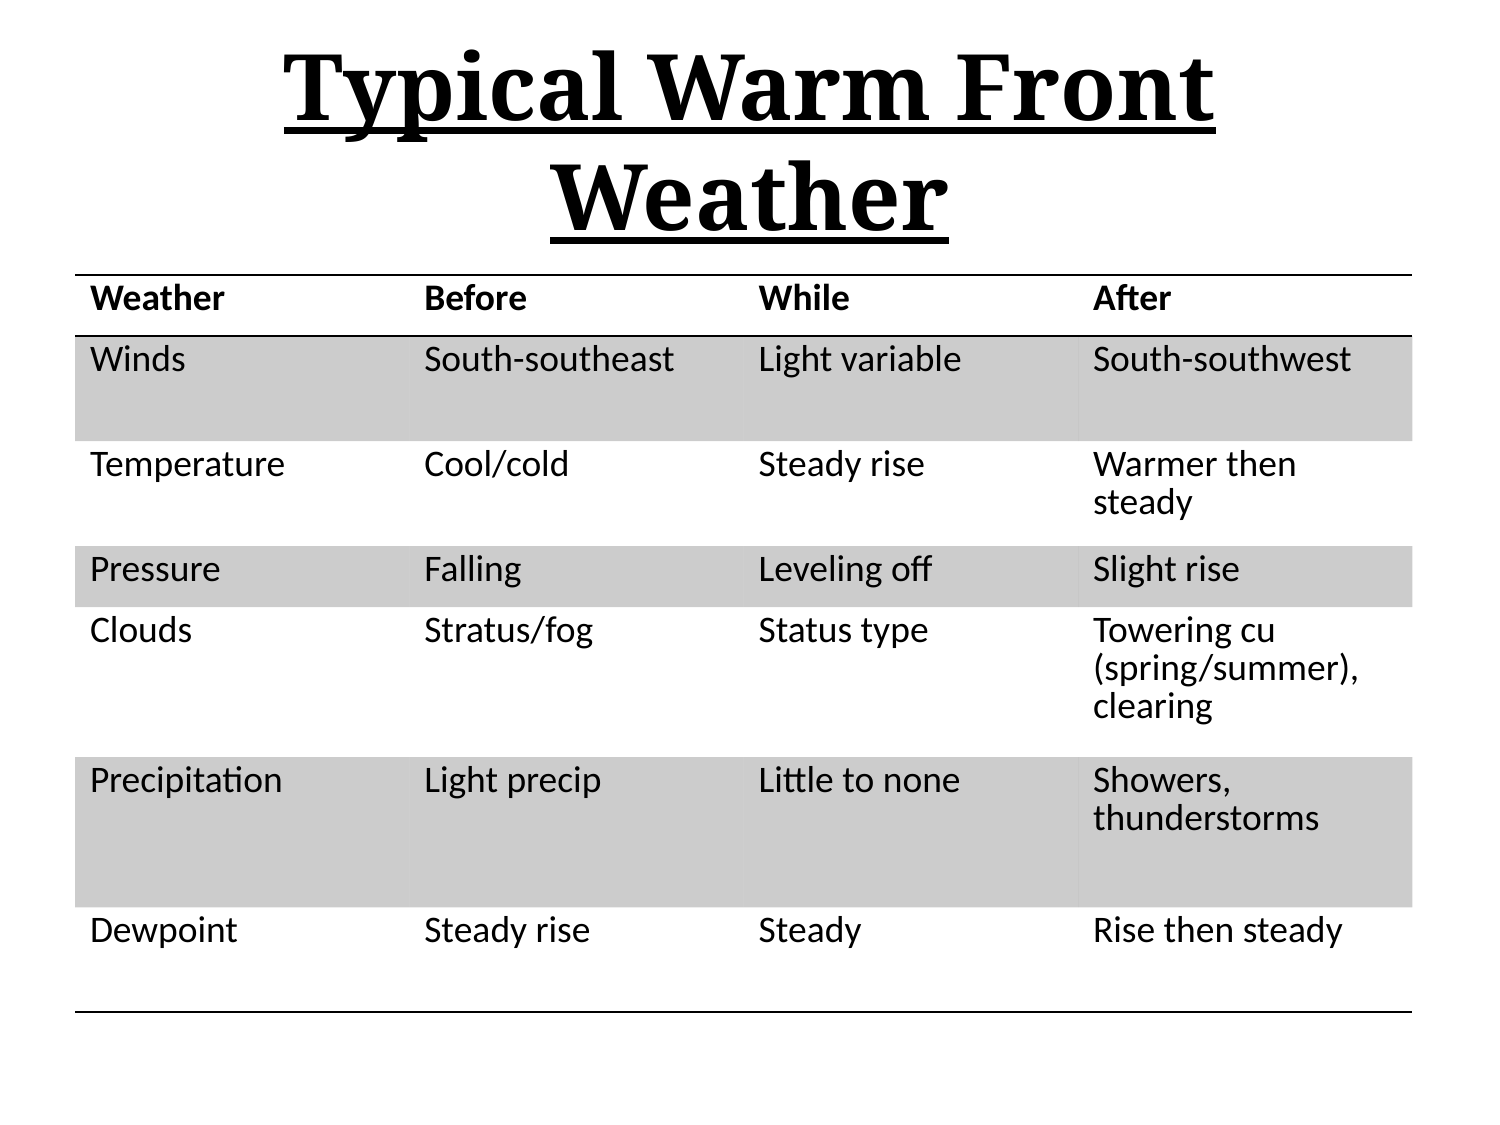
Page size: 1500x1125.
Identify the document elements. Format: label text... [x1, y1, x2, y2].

table_header While [744, 276, 1078, 335]
table_cell South-southwest [1078, 337, 1412, 441]
table_cell Dewpoint [75, 907, 409, 1011]
table_cell Winds [75, 337, 409, 441]
table_cell Light variable [744, 337, 1078, 441]
table_cell South-southeast [409, 337, 744, 441]
table_cell Precipitation [75, 757, 409, 907]
table_cell Leveling off [744, 546, 1078, 607]
table_cell Steady rise [409, 907, 744, 1011]
title Typical Warm Front Weather [75, 45, 1425, 233]
table_cell Steady rise [744, 441, 1078, 546]
table_cell Rise then steady [1078, 907, 1412, 1011]
table_cell Slight rise [1078, 546, 1412, 607]
table_cell Little to none [744, 757, 1078, 907]
table_cell Falling [409, 546, 744, 607]
table_cell Status type [744, 607, 1078, 757]
table_cell Light precip [409, 757, 744, 907]
table_cell Stratus/fog [409, 607, 744, 757]
table_header Weather [75, 276, 409, 335]
table_cell Showers, thunderstorms [1078, 757, 1412, 907]
table_header After [1078, 276, 1412, 335]
table_cell Pressure [75, 546, 409, 607]
table_cell Warmer then steady [1078, 441, 1412, 546]
table_cell Towering cu (spring/summer), clearing [1078, 607, 1412, 757]
table_cell Clouds [75, 607, 409, 757]
table_cell Temperature [75, 441, 409, 546]
table_cell Cool/cold [409, 441, 744, 546]
table_header Before [409, 276, 744, 335]
table_cell Steady [744, 907, 1078, 1011]
